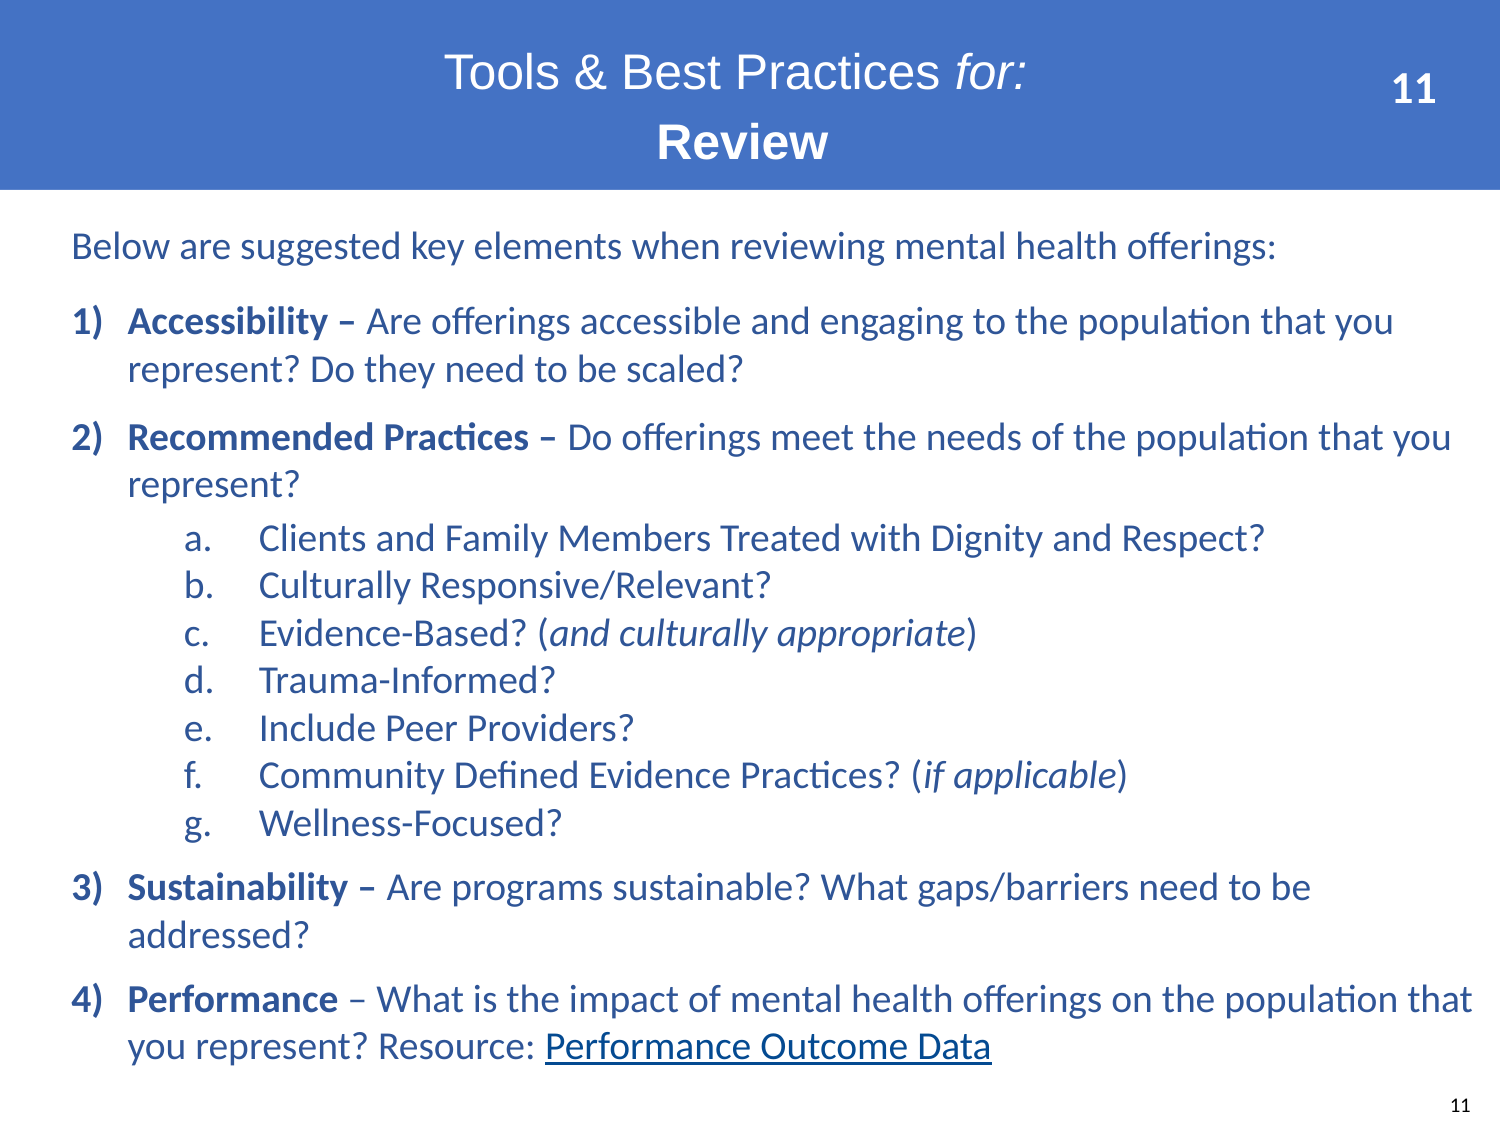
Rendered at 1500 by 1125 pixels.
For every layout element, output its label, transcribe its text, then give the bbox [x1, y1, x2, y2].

list Below are suggested key elements when reviewing mental health offerings: Accessibility – Are offerings accessible and engaging to the population that you represent? Do they need to be scaled? Recommended Practices – Do offerings meet the needs of the population that you represent? Clients and Family Members Treated with Dignity and Respect? Culturally Responsive/Relevant? Evidence-Based? (and culturally appropriate) Trauma-Informed? Include Peer Providers? Community Defined Evidence Practices? (if applicable) Wellness-Focused? Sustainability – Are programs sustainable? What gaps/barriers need to be addressed? Performance – What is the impact of mental health offerings on the population that you represent? Resource: Performance Outcome Data [0, 189, 1500, 1064]
list Tools & Best Practices for: Review [0, 26, 1500, 189]
text_box 11 [1375, 50, 1452, 120]
